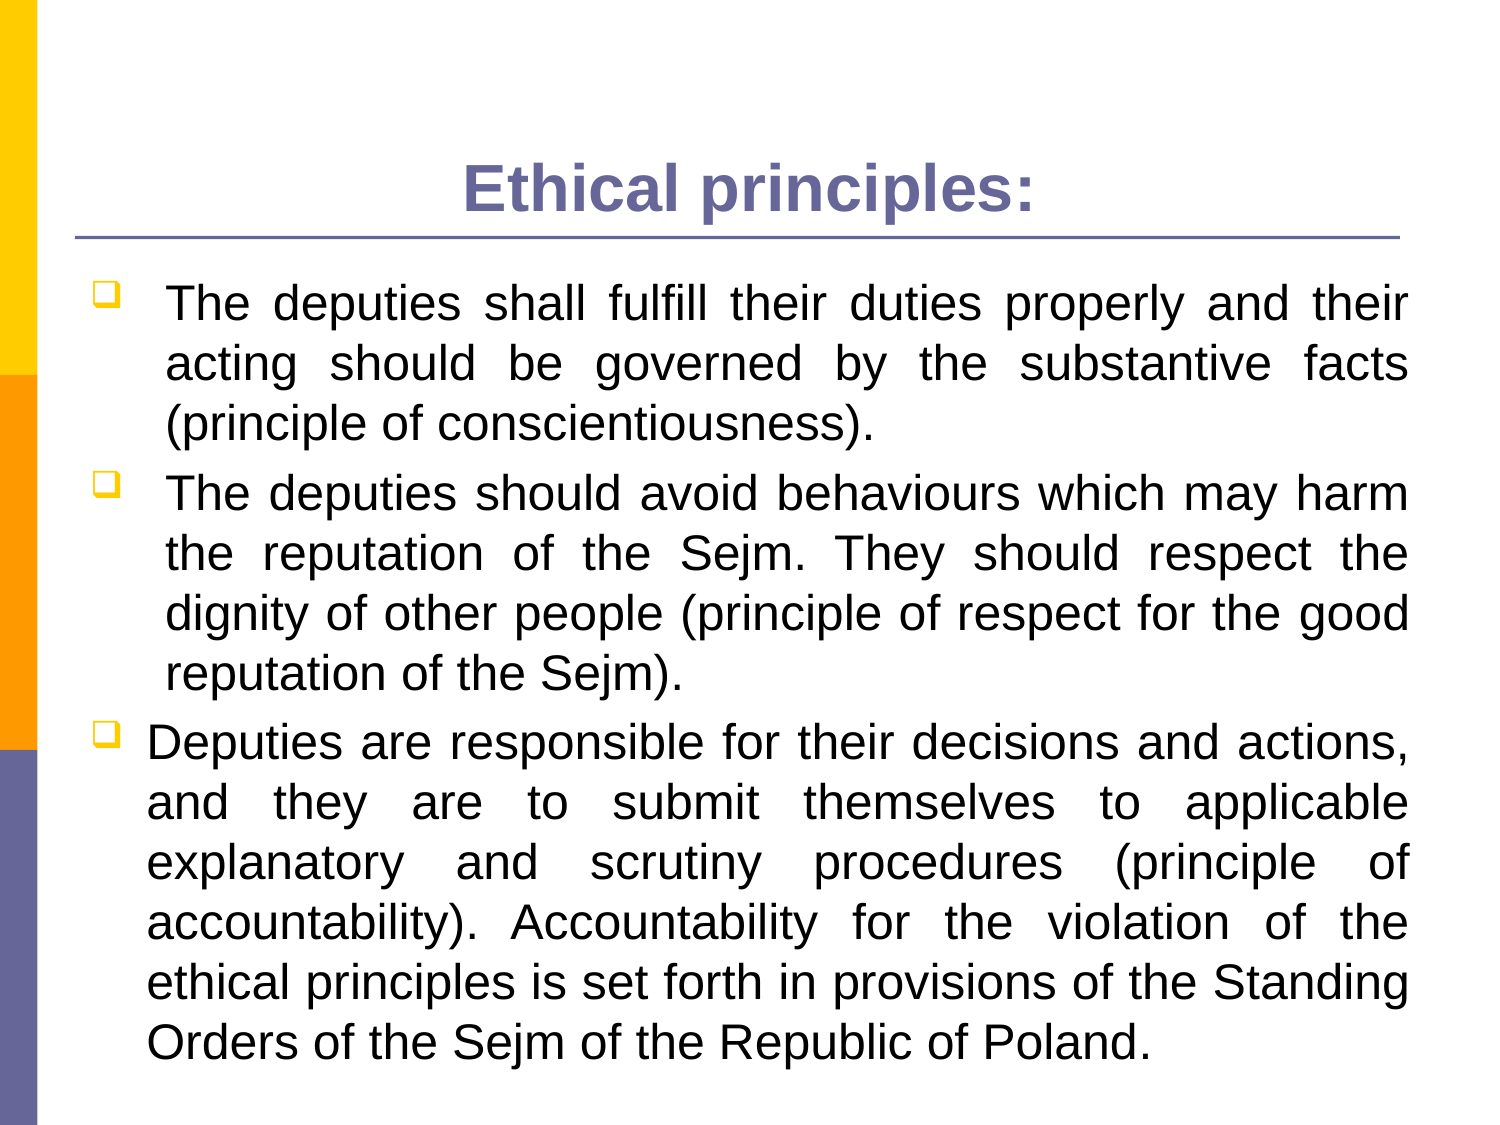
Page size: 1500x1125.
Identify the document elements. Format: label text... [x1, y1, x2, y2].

list The deputies shall fulfill their duties properly and their acting should be governed by the substantive facts (principle of conscientiousness). The deputies should avoid behaviours which may harm the reputation of the Sejm. They should respect the dignity of other people (principle of respect for the good reputation of the Sejm). Deputies are responsible for their decisions and actions, and they are to submit themselves to applicable explanatory and scrutiny procedures (principle of accountability). Accountability for the violation of the ethical principles is set forth in provisions of the Standing Orders of the Sejm of the Republic of Poland. [75, 262, 1425, 1006]
title Ethical principles: [75, 45, 1425, 233]
